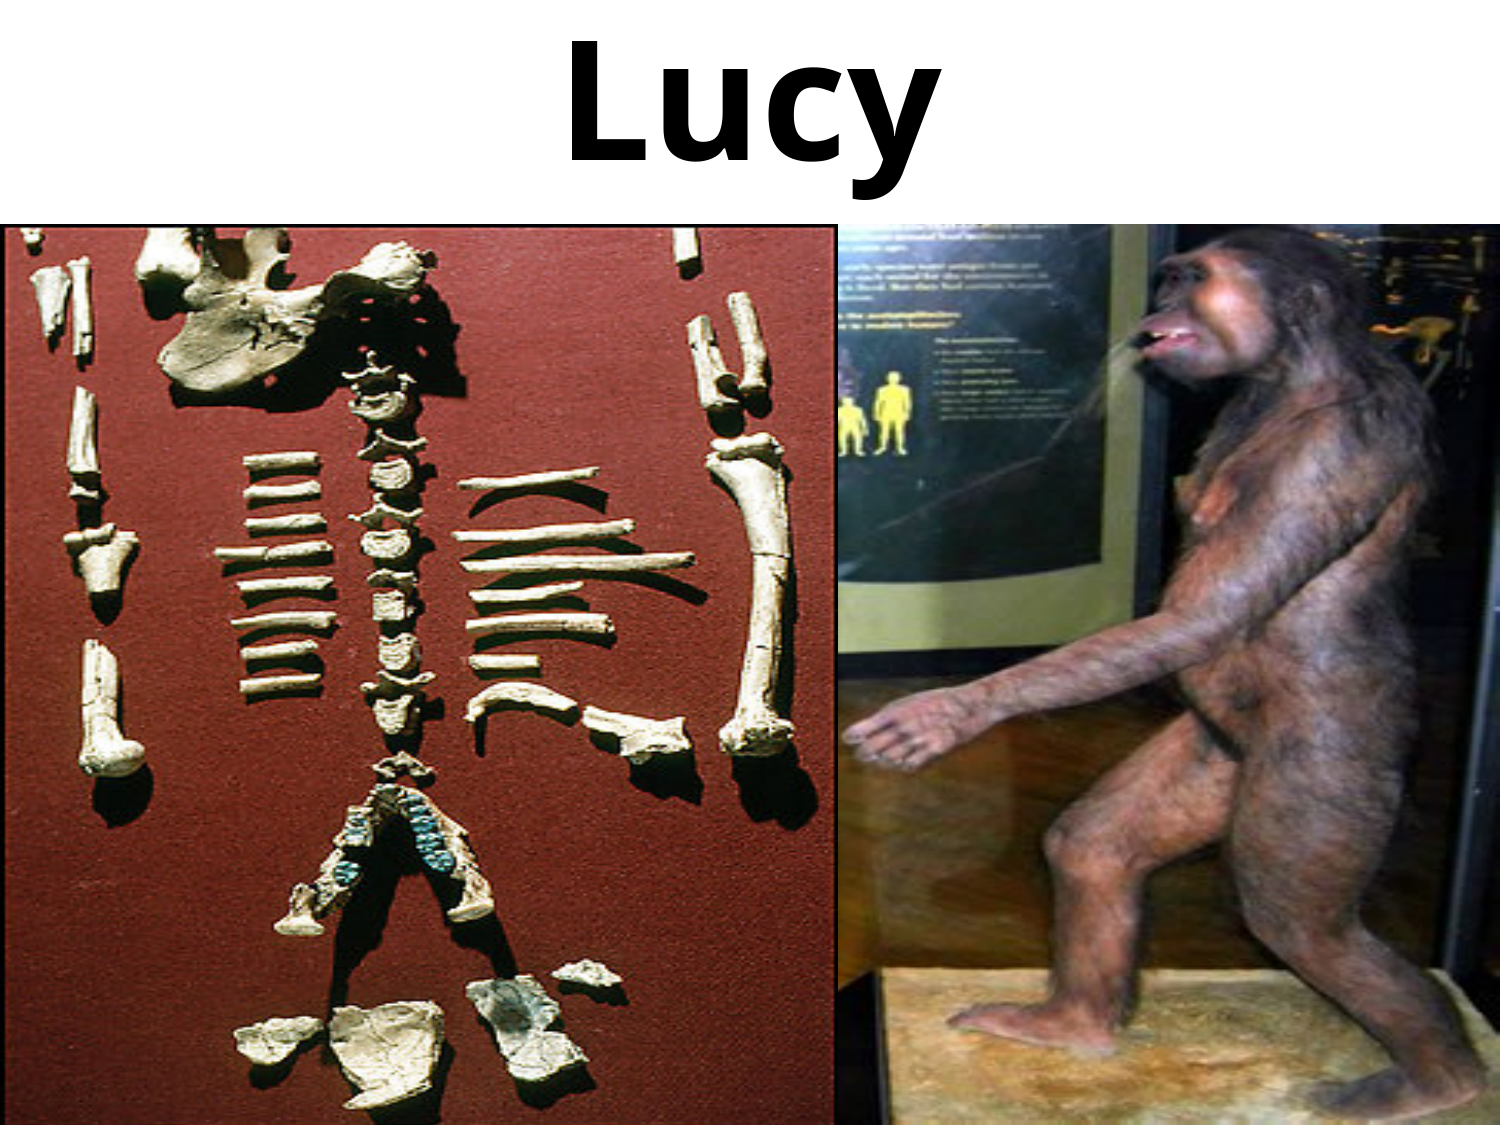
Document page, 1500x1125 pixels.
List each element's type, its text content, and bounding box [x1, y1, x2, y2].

title Lucy [0, 0, 1500, 188]
picture [0, 224, 1500, 1125]
